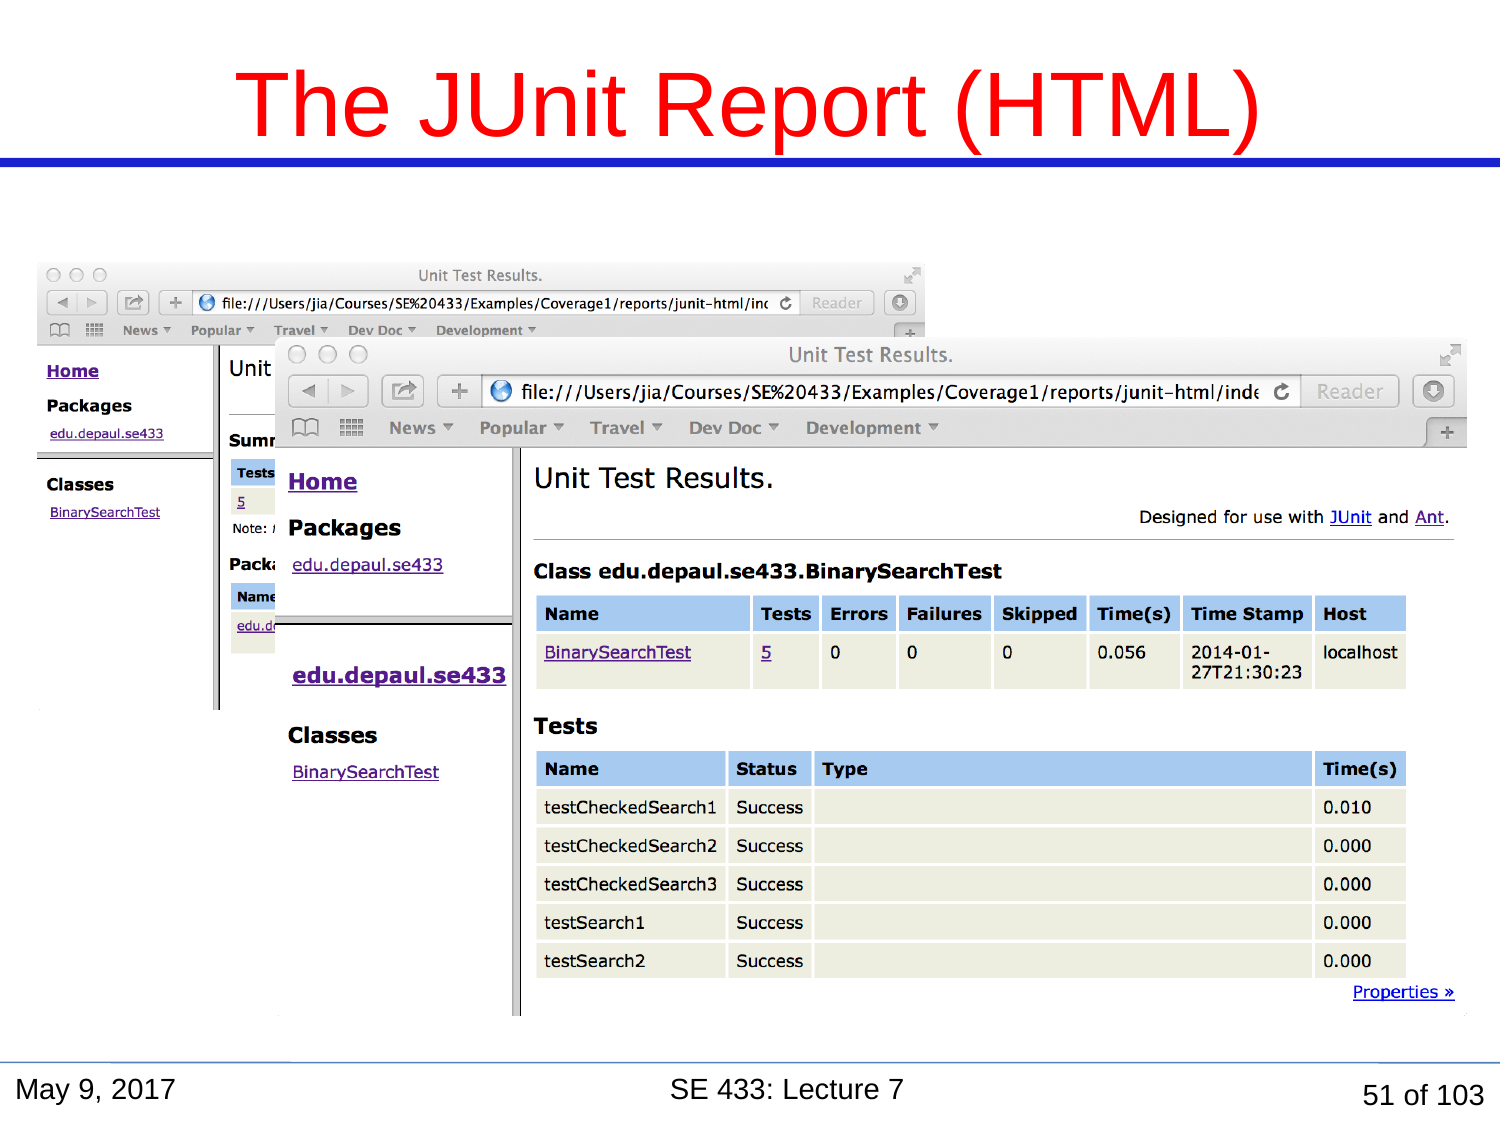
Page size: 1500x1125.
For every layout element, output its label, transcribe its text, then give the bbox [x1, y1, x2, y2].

slide_number 51 of 103 [1249, 1062, 1500, 1125]
footer SE 433: Lecture 7 [324, 1062, 1249, 1125]
picture [37, 262, 1467, 1017]
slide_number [0, 1062, 324, 1125]
title The JUnit Report (HTML) [0, 0, 1500, 163]
